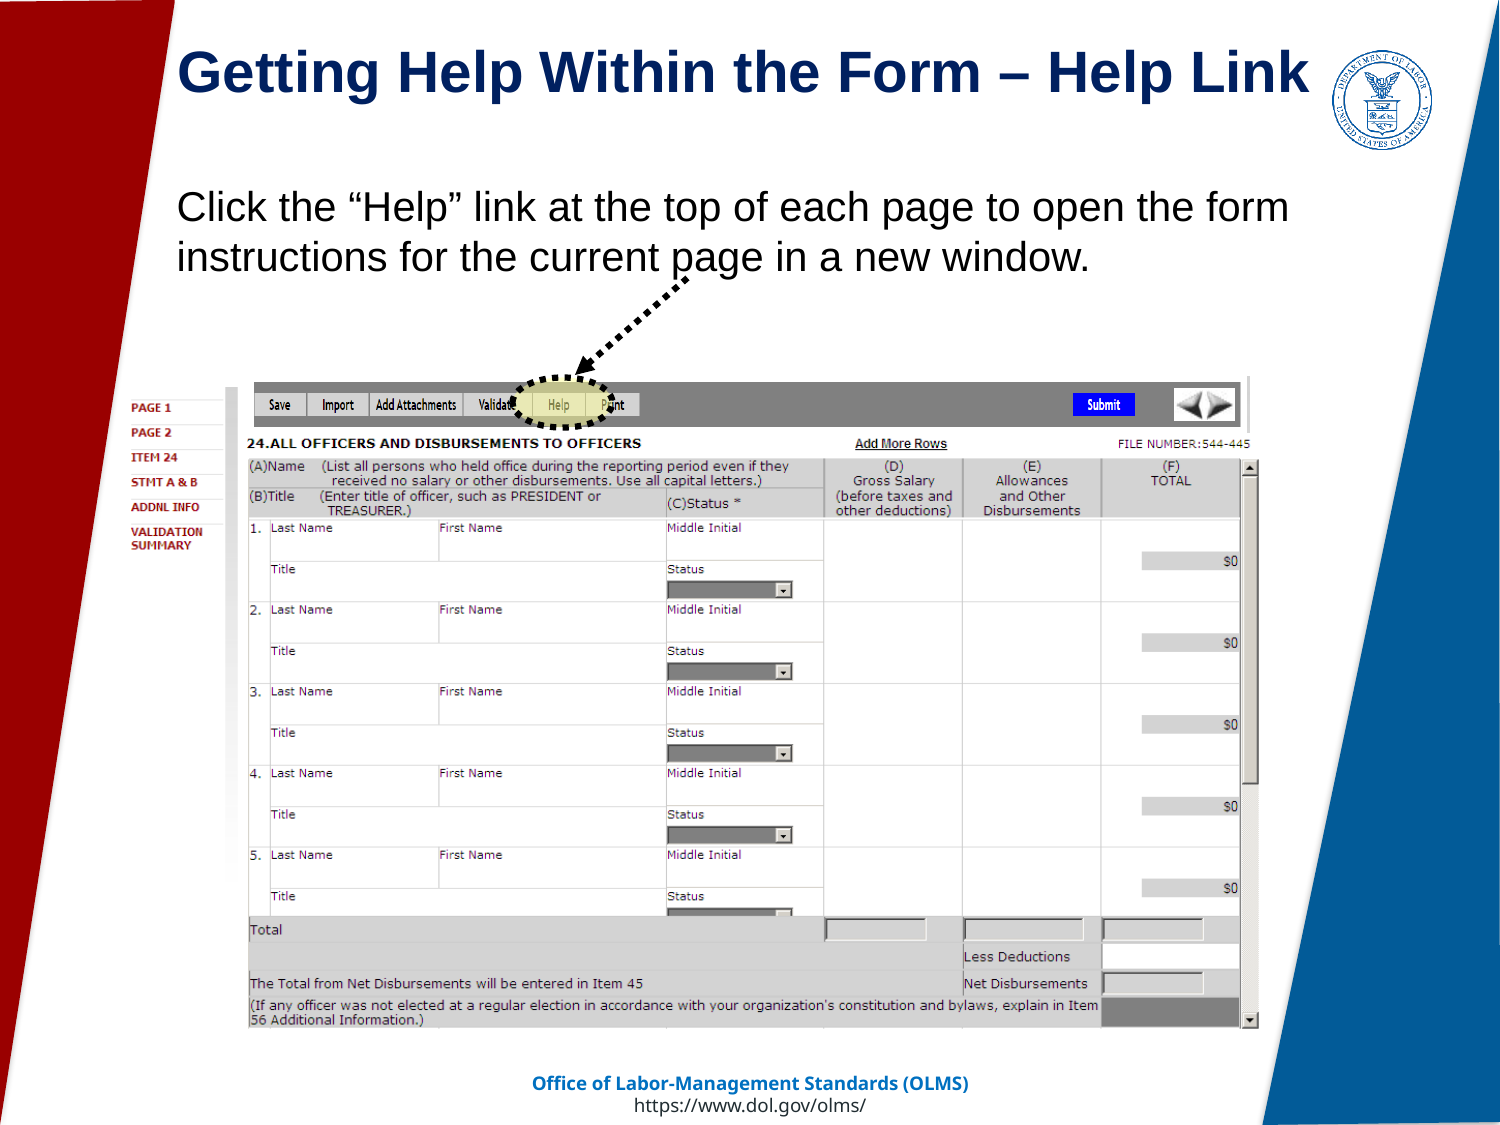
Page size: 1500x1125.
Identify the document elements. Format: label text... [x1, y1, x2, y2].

picture [1338, 50, 1432, 150]
text_box [574, 346, 608, 375]
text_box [124, 375, 1268, 1038]
title Getting Help Within the Form – Help Link [162, 26, 1338, 172]
text_box Click the “Help” link at the top of each page to open the form instructions for the current page in a new window. [161, 172, 1487, 288]
